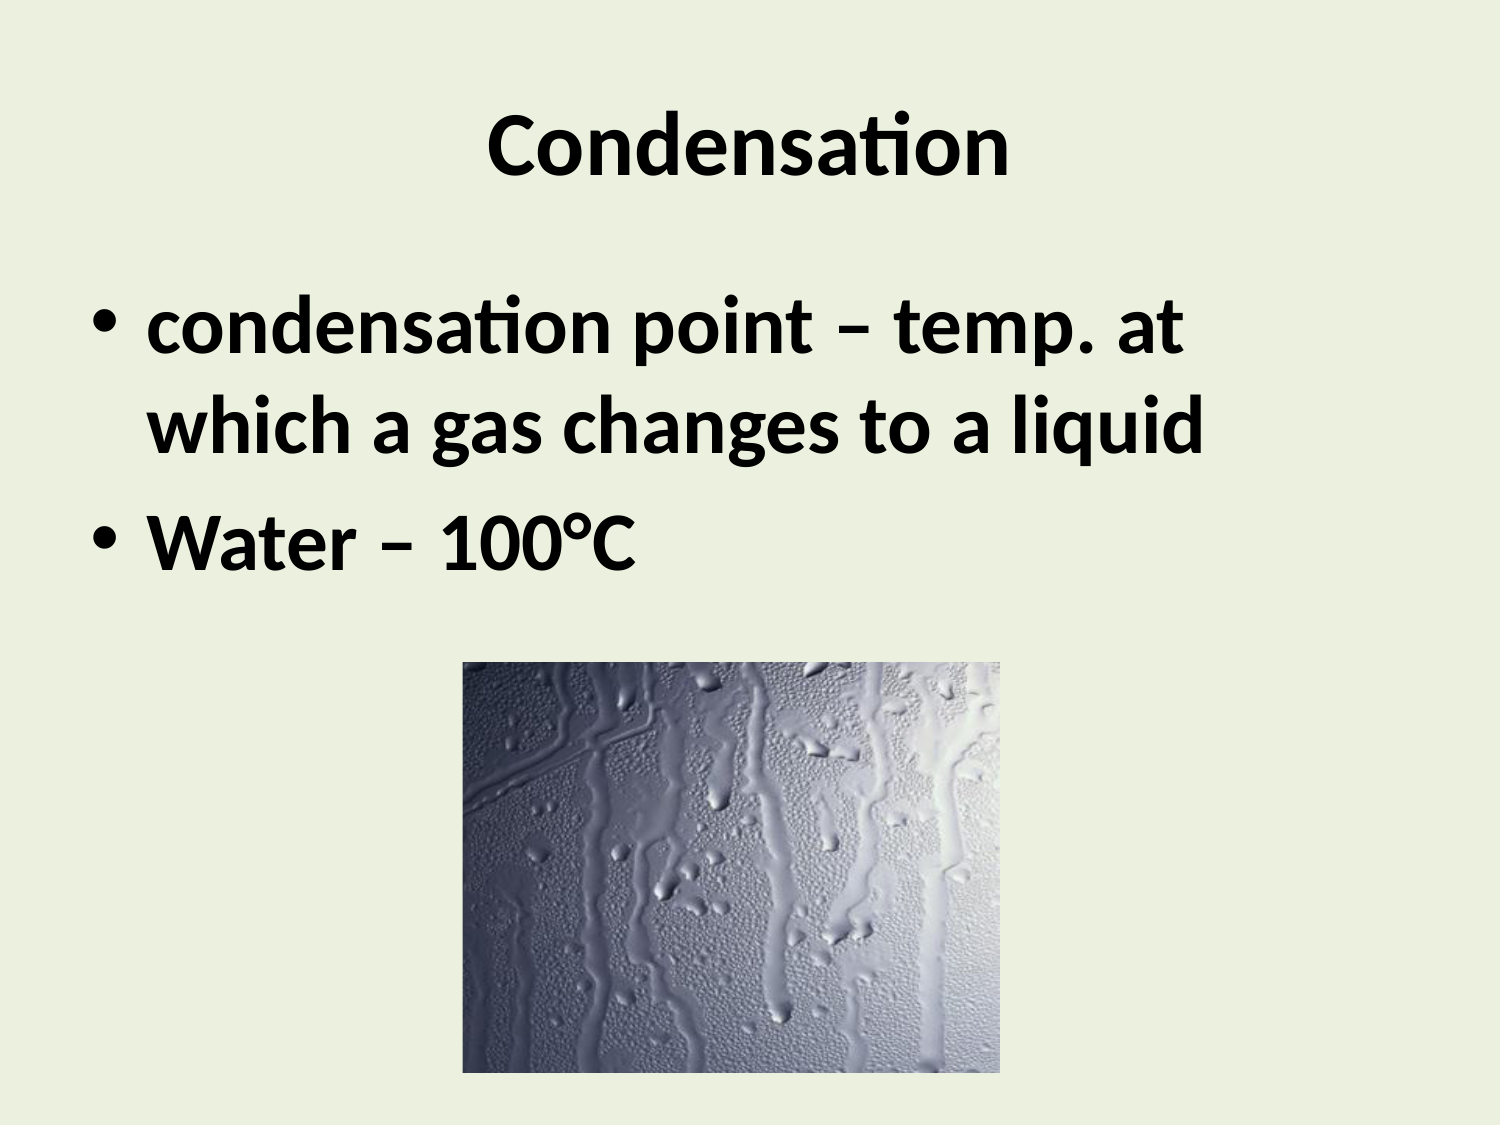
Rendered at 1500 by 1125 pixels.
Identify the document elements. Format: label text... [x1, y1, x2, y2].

picture [462, 662, 1001, 1073]
list condensation point – temp. at which a gas changes to a liquid Water – 100°C [75, 262, 1425, 1005]
title Condensation [75, 45, 1425, 233]
